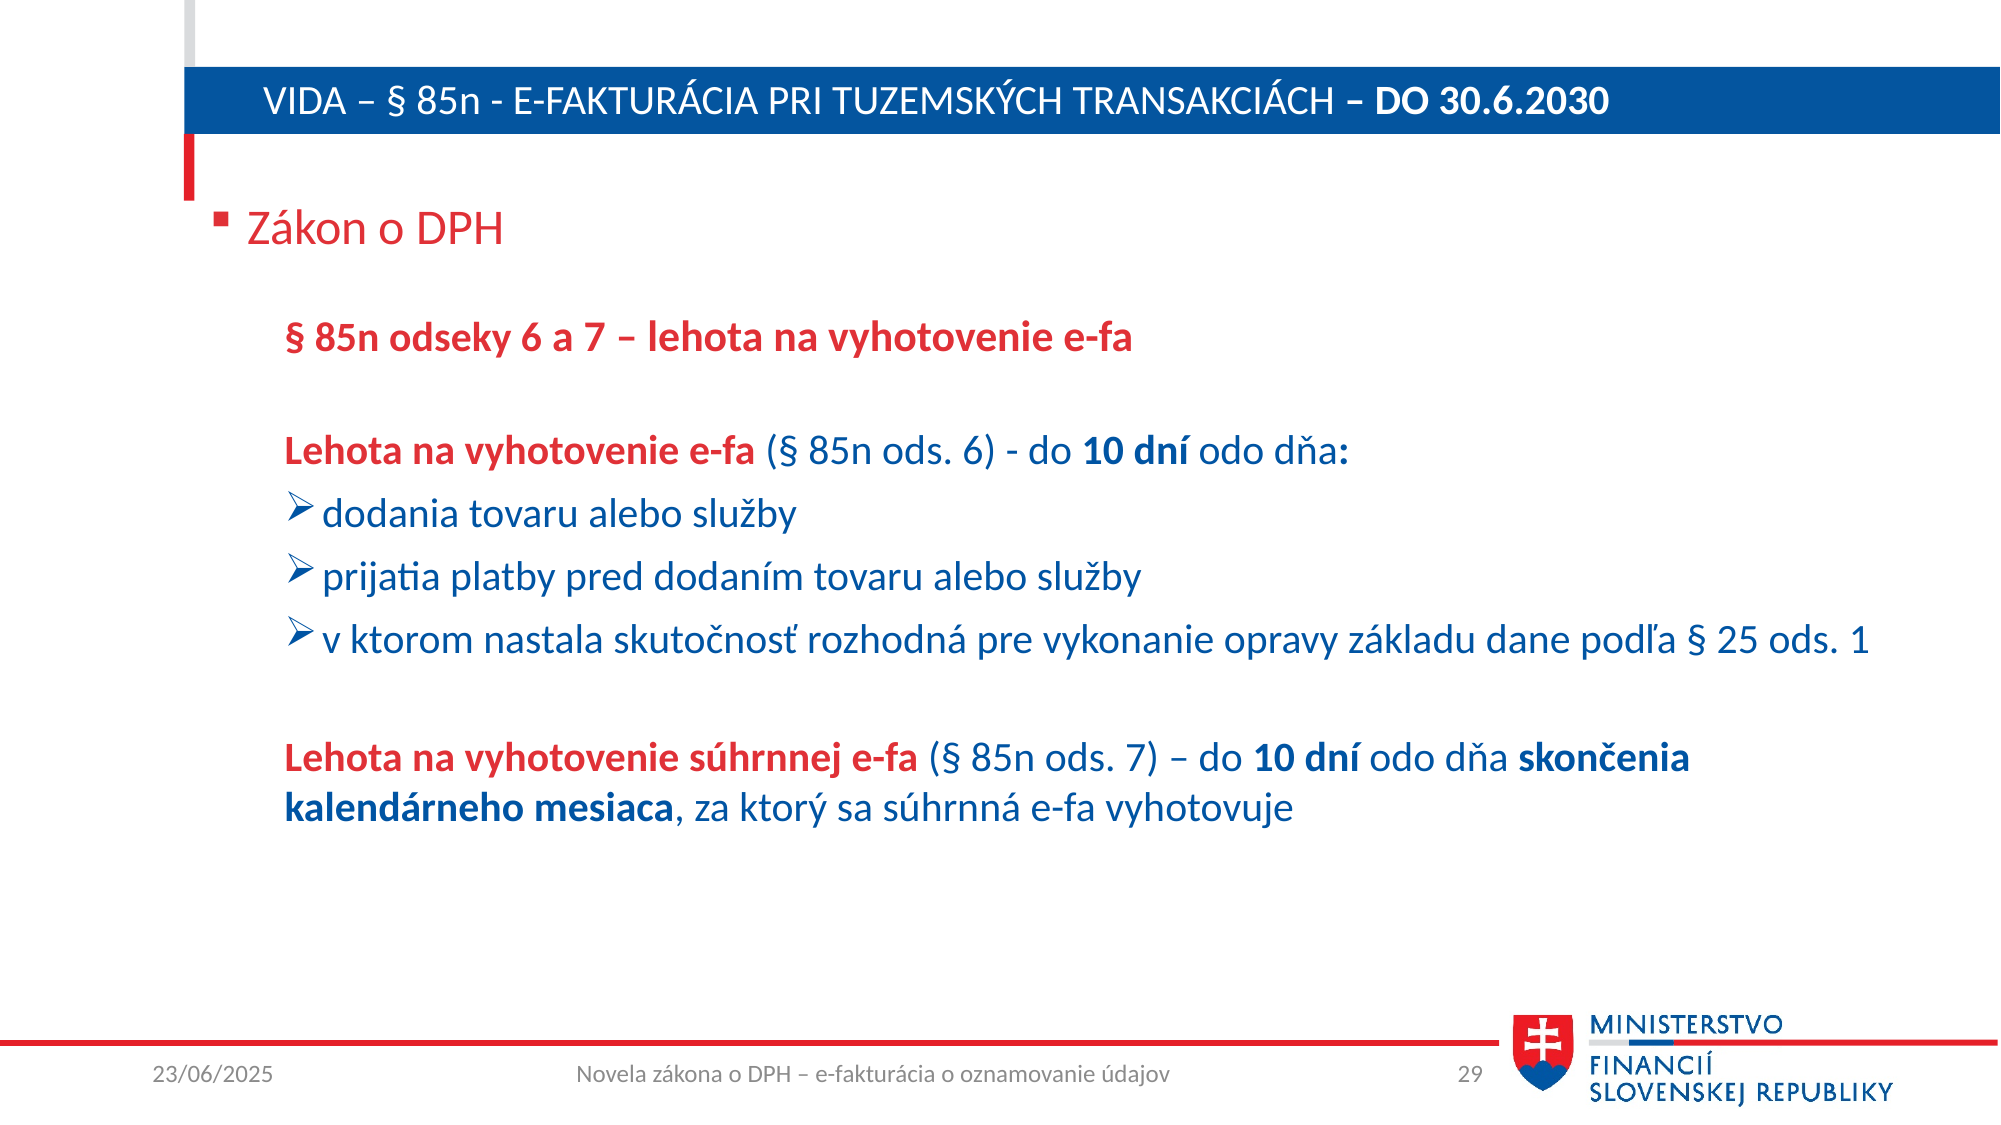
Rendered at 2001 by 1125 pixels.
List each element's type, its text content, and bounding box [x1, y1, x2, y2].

title ViDA – § 85n - e-fakturácia pri tuzemských transakciách – do 30.6.2030 [248, 67, 2000, 134]
slide_number 29 [1368, 1042, 1499, 1103]
picture [1507, 1031, 1900, 1109]
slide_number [137, 1042, 328, 1103]
list Zákon o DPH § 85n odseky 6 a 7 – lehota na vyhotovenie e-fa​ Lehota na vyhotovenie e-fa (§ 85n ods. 6) - do 10 dní odo dňa:​ dodania tovaru alebo služby ​ prijatia platby pred dodaním tovaru alebo služby v ktorom nastala skutočnosť rozhodná pre vykonanie opravy základu dane podľa § 25 ods. 1 ​ Lehota na vyhotovenie súhrnnej e-fa (§ 85n ods. 7) – do 10 dní odo dňa skončenia kalendárneho mesiaca, za ktorý sa súhrnná e-fa vyhotovuje​ [194, 193, 1926, 1031]
footer Novela zákona o DPH – e-fakturácia o oznamovanie údajov [410, 1042, 1338, 1103]
